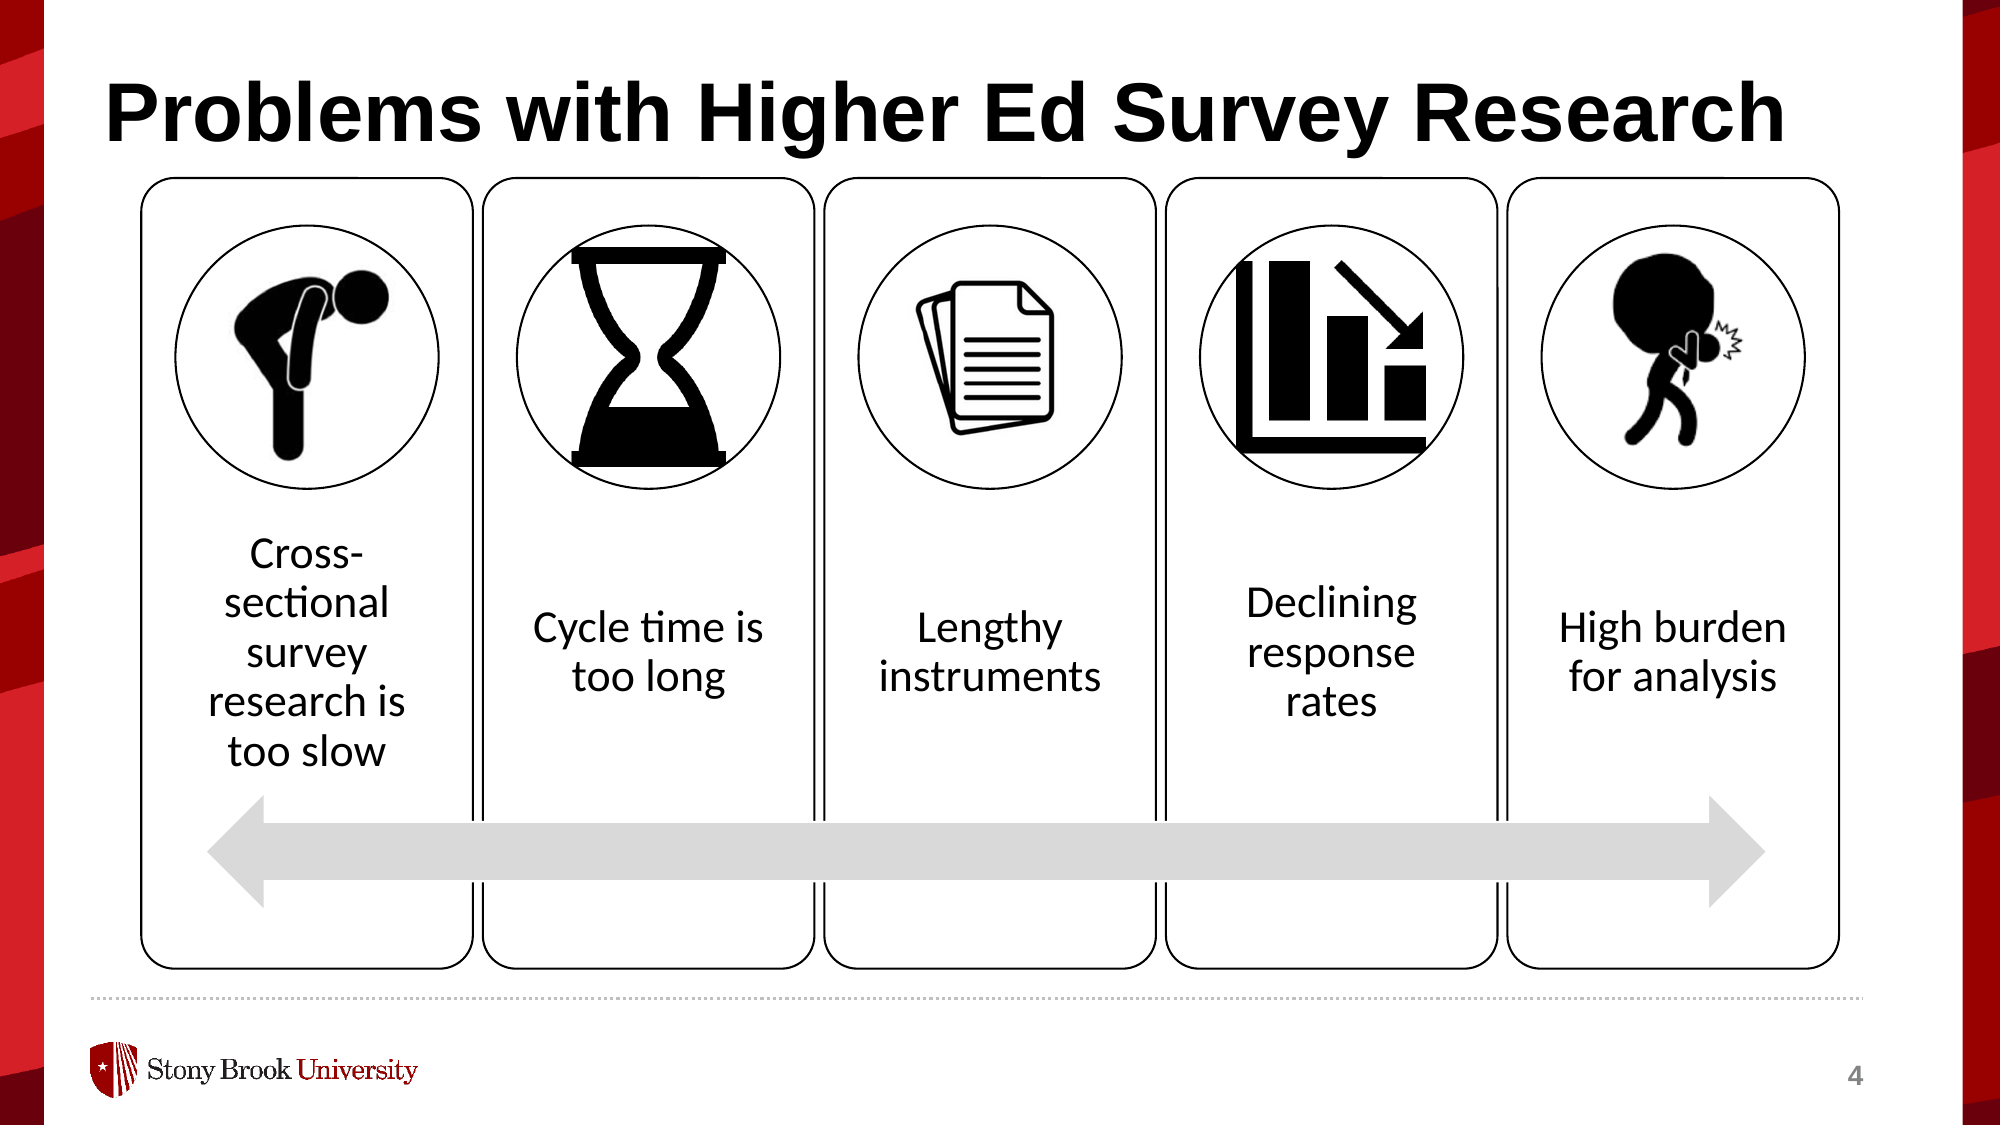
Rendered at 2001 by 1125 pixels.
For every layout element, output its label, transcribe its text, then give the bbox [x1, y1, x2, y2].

picture [1963, 0, 2000, 1125]
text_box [141, 178, 1840, 969]
title Problems with Higher Ed Survey Research [89, 61, 1859, 201]
picture [90, 1042, 418, 1098]
picture [0, 0, 44, 1125]
